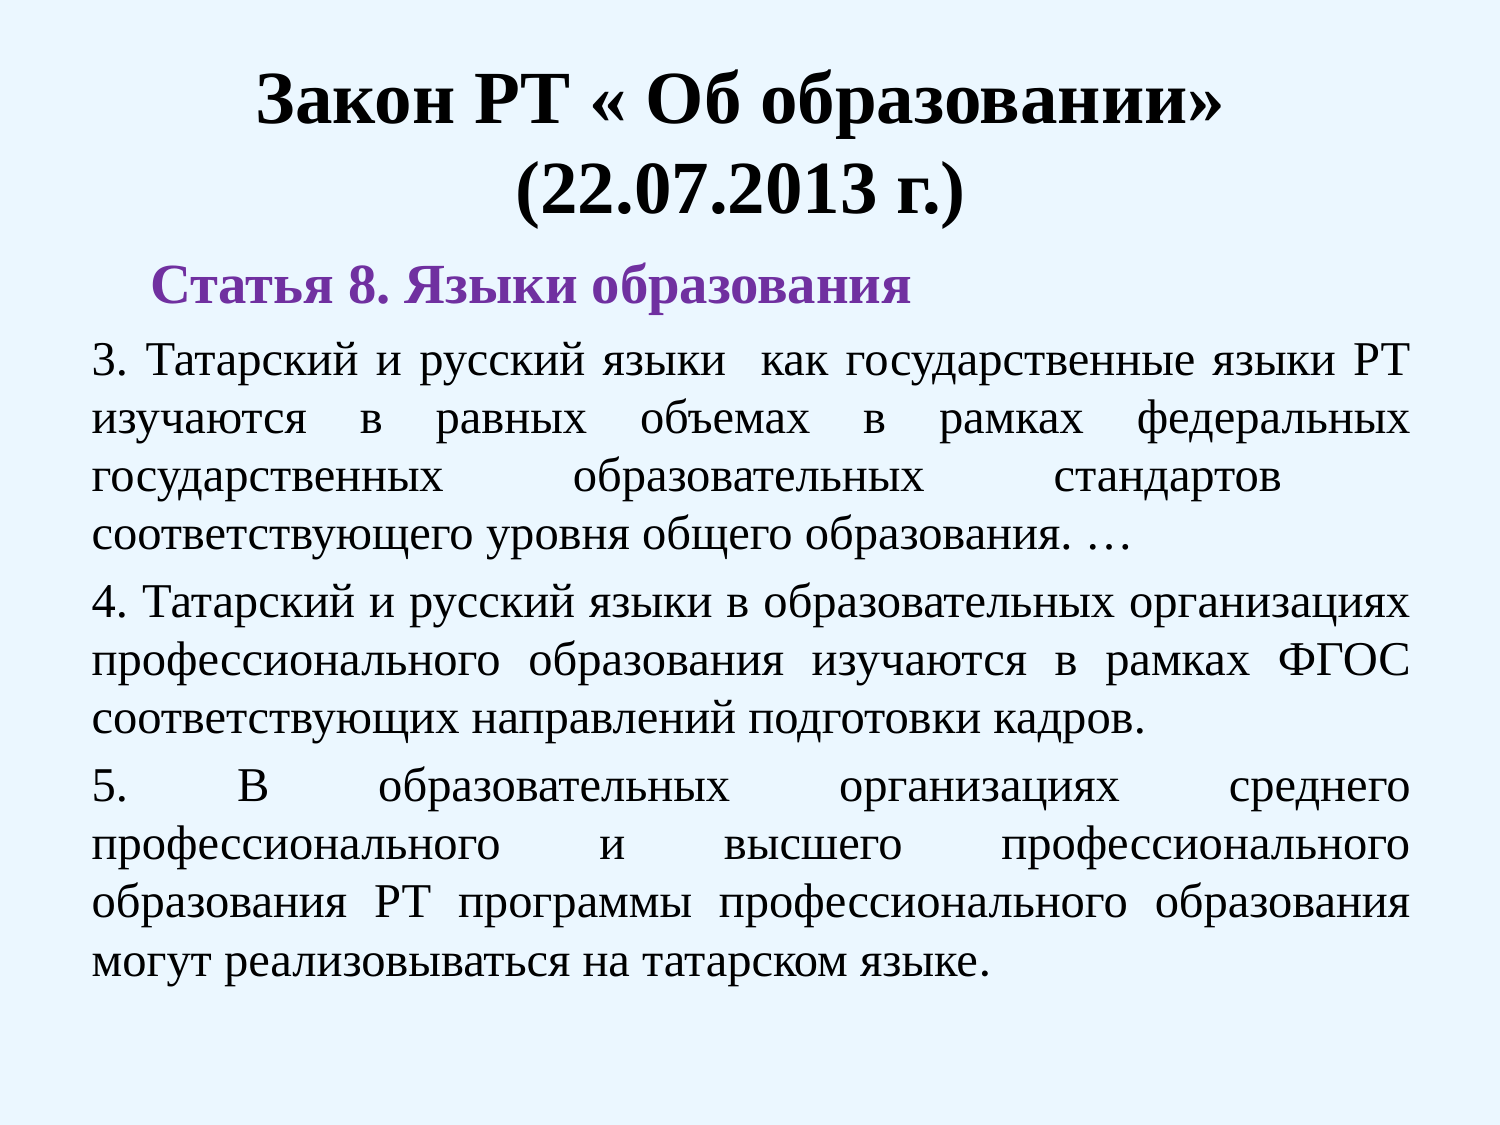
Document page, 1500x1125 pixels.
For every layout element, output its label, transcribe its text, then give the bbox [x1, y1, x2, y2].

title Закон РТ « Об образовании» (22.07.2013 г.) [75, 45, 1425, 233]
list Статья 8. Языки образования 3. Татарский и русский языки как государственные языки РТ изучаются в равных объемах в рамках федеральных государственных образовательных стандартов соответствующего уровня общего образования. … 4. Татарский и русский языки в образовательных организациях профессионального образования изучаются в рамках ФГОС соответствующих направлений подготовки кадров. 5. В образовательных организациях среднего профессионального и высшего профессионального образования РТ программы профессионального образования могут реализовываться на татарском языке. [76, 231, 1427, 1035]
